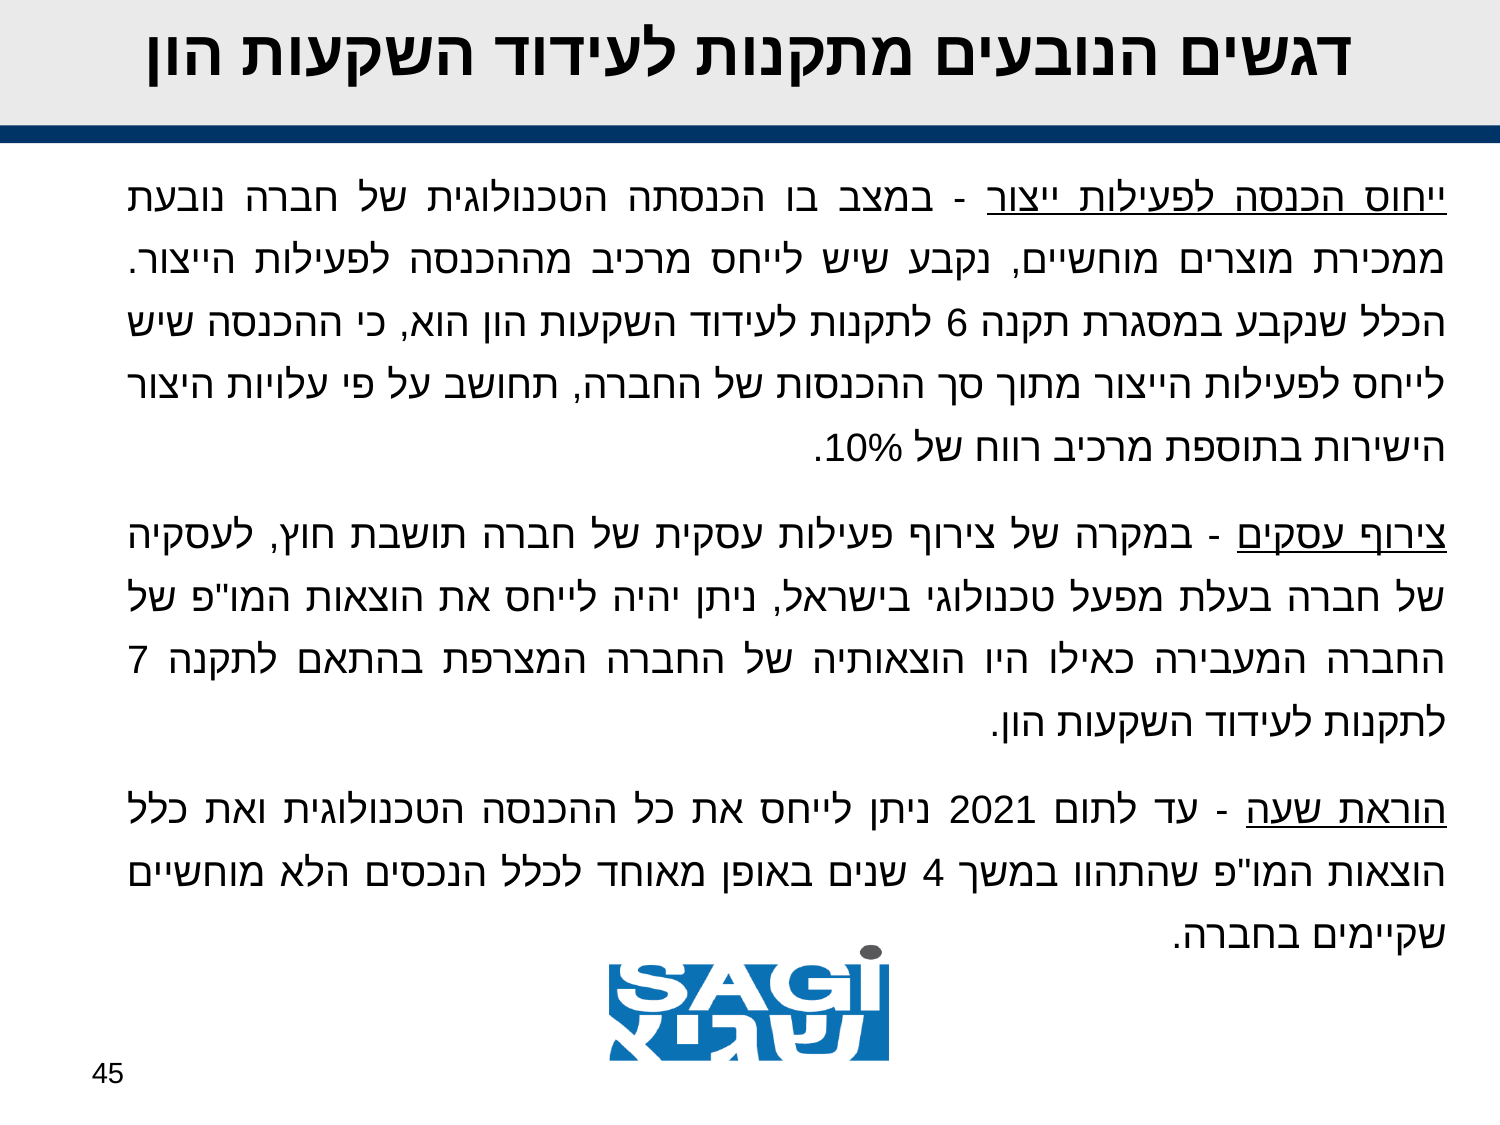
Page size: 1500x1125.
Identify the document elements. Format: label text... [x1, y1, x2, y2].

title דגשים הנובעים מתקנות לעידוד השקעות הון [74, 0, 1425, 102]
picture [596, 940, 904, 1063]
text_box ייחוס הכנסה לפעילות ייצור - במצב בו הכנסתה הטכנולוגית של חברה נובעת ממכירת מוצרים מוחשיים, נקבע שיש לייחס מרכיב מההכנסה לפעילות הייצור. הכלל שנקבע במסגרת תקנה 6 לתקנות לעידוד השקעות הון הוא, כי ההכנסה שיש לייחס לפעילות הייצור מתוך סך ההכנסות של החברה, תחושב על פי עלויות היצור הישירות בתוספת מרכיב רווח של 10%. צירוף עסקים - במקרה של צירוף פעילות עסקית של חברה תושבת חוץ, לעסקיה של חברה בעלת מפעל טכנולוגי בישראל, ניתן יהיה לייחס את הוצאות המו"פ של החברה המעבירה כאילו היו הוצאותיה של החברה המצרפת בהתאם לתקנה 7 לתקנות לעידוד השקעות הון. הוראת שעה - עד לתום 2021 ניתן לייחס את כל ההכנסה הטכנולוגית ואת כלל הוצאות המו"פ שהתהוו במשך 4 שנים באופן מאוחד לכלל הנכסים הלא מוחשיים שקיימים בחברה. [112, 148, 1463, 888]
slide_number 45 [76, 1046, 428, 1125]
